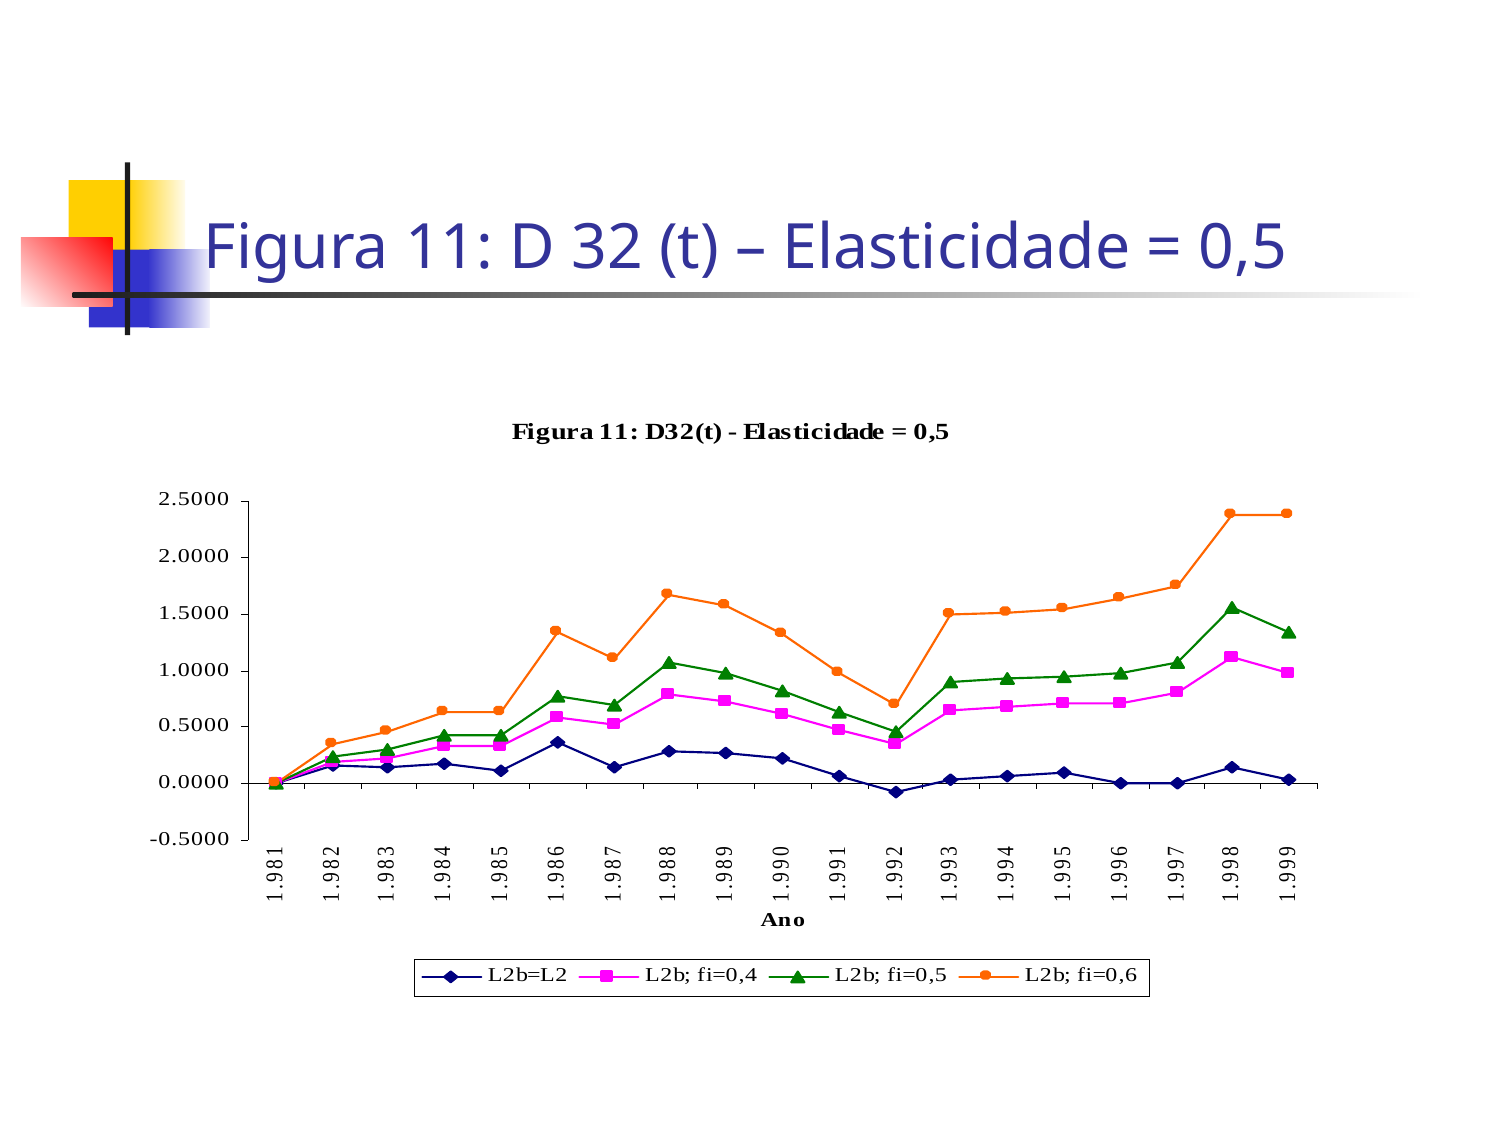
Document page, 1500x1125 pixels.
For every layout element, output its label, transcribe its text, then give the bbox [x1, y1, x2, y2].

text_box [112, 390, 1351, 1013]
title Figura 11: D 32 (t) – Elasticidade = 0,5 [188, 216, 1468, 289]
